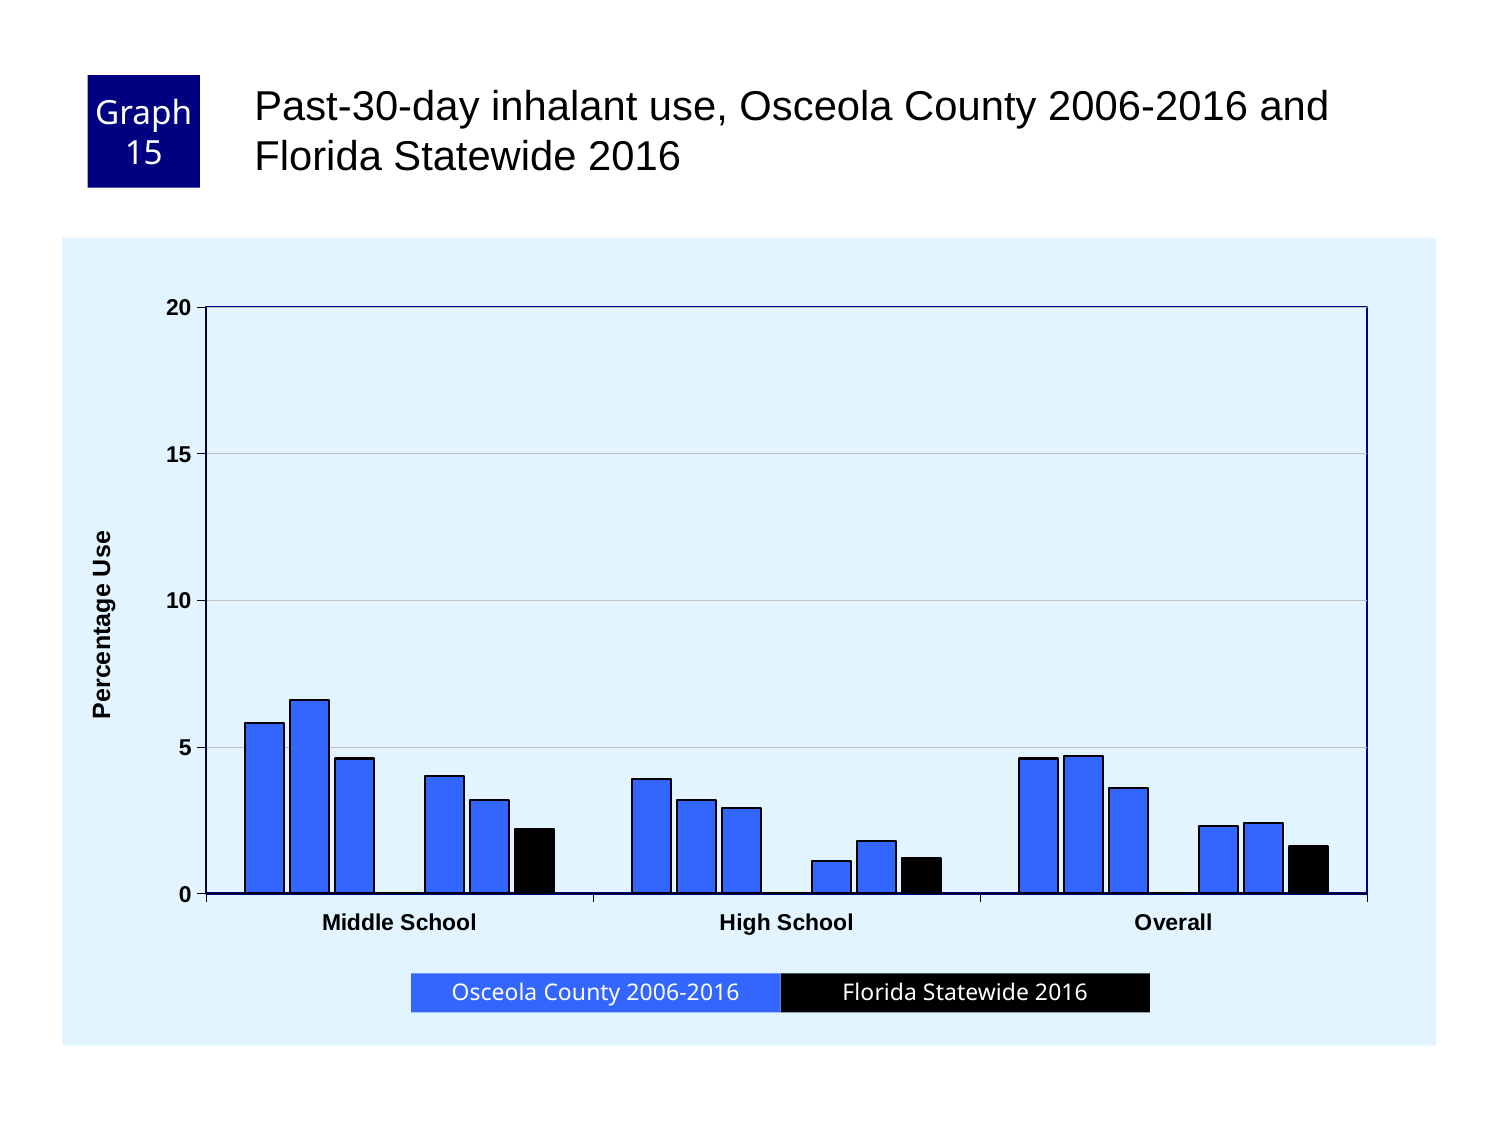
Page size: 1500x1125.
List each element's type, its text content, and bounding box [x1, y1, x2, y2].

text_box Graph 15 [87, 75, 200, 188]
chart [62, 237, 1437, 1046]
text_box Past-30-day inhalant use, Osceola County 2006-2016 and Florida Statewide 2016 [249, 75, 1438, 200]
